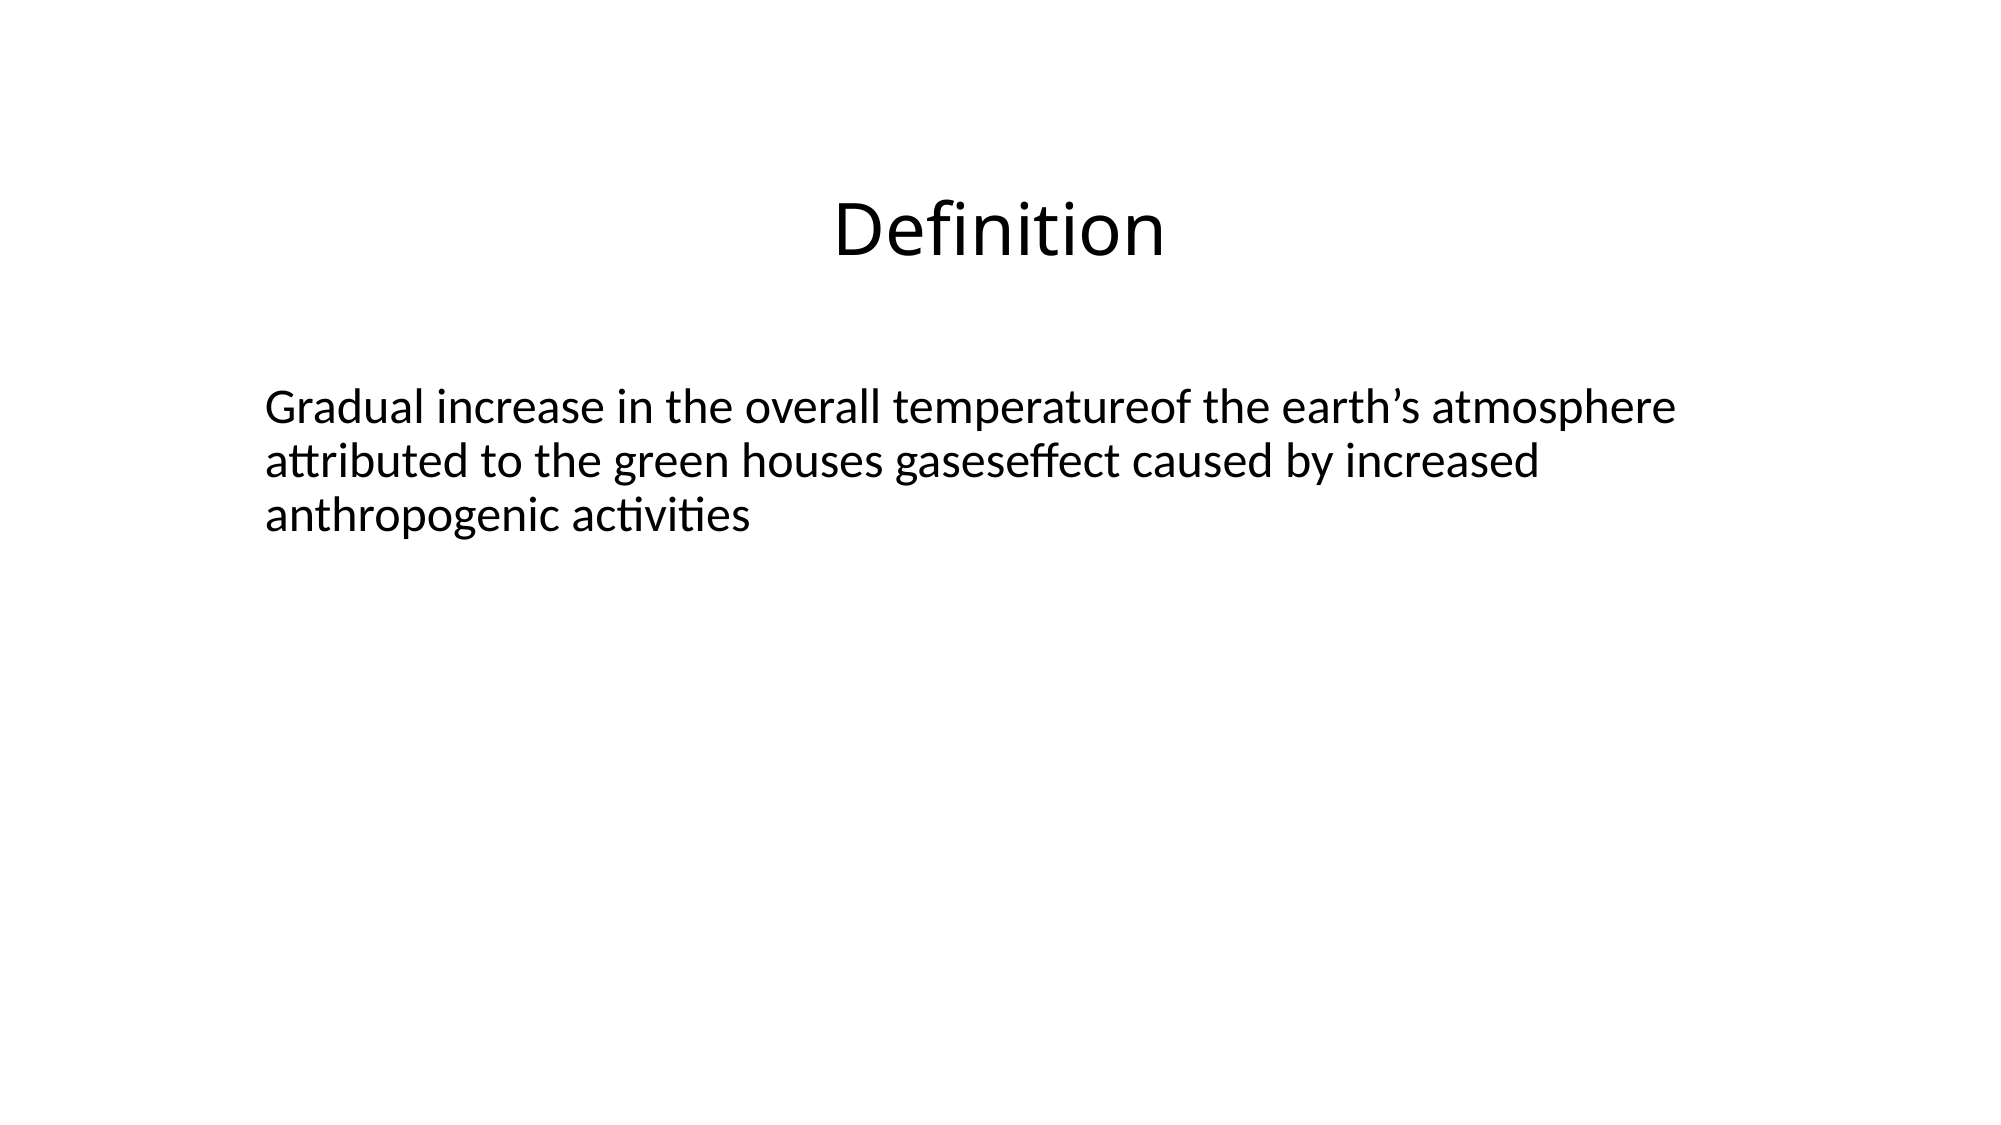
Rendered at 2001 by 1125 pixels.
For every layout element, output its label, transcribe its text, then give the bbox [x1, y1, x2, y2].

title Definition [249, 184, 1750, 279]
subtitle Gradual increase in the overall temperatureof the earth’s atmosphere attributed to the green houses gaseseffect caused by increased anthropogenic activities [249, 372, 1750, 863]
